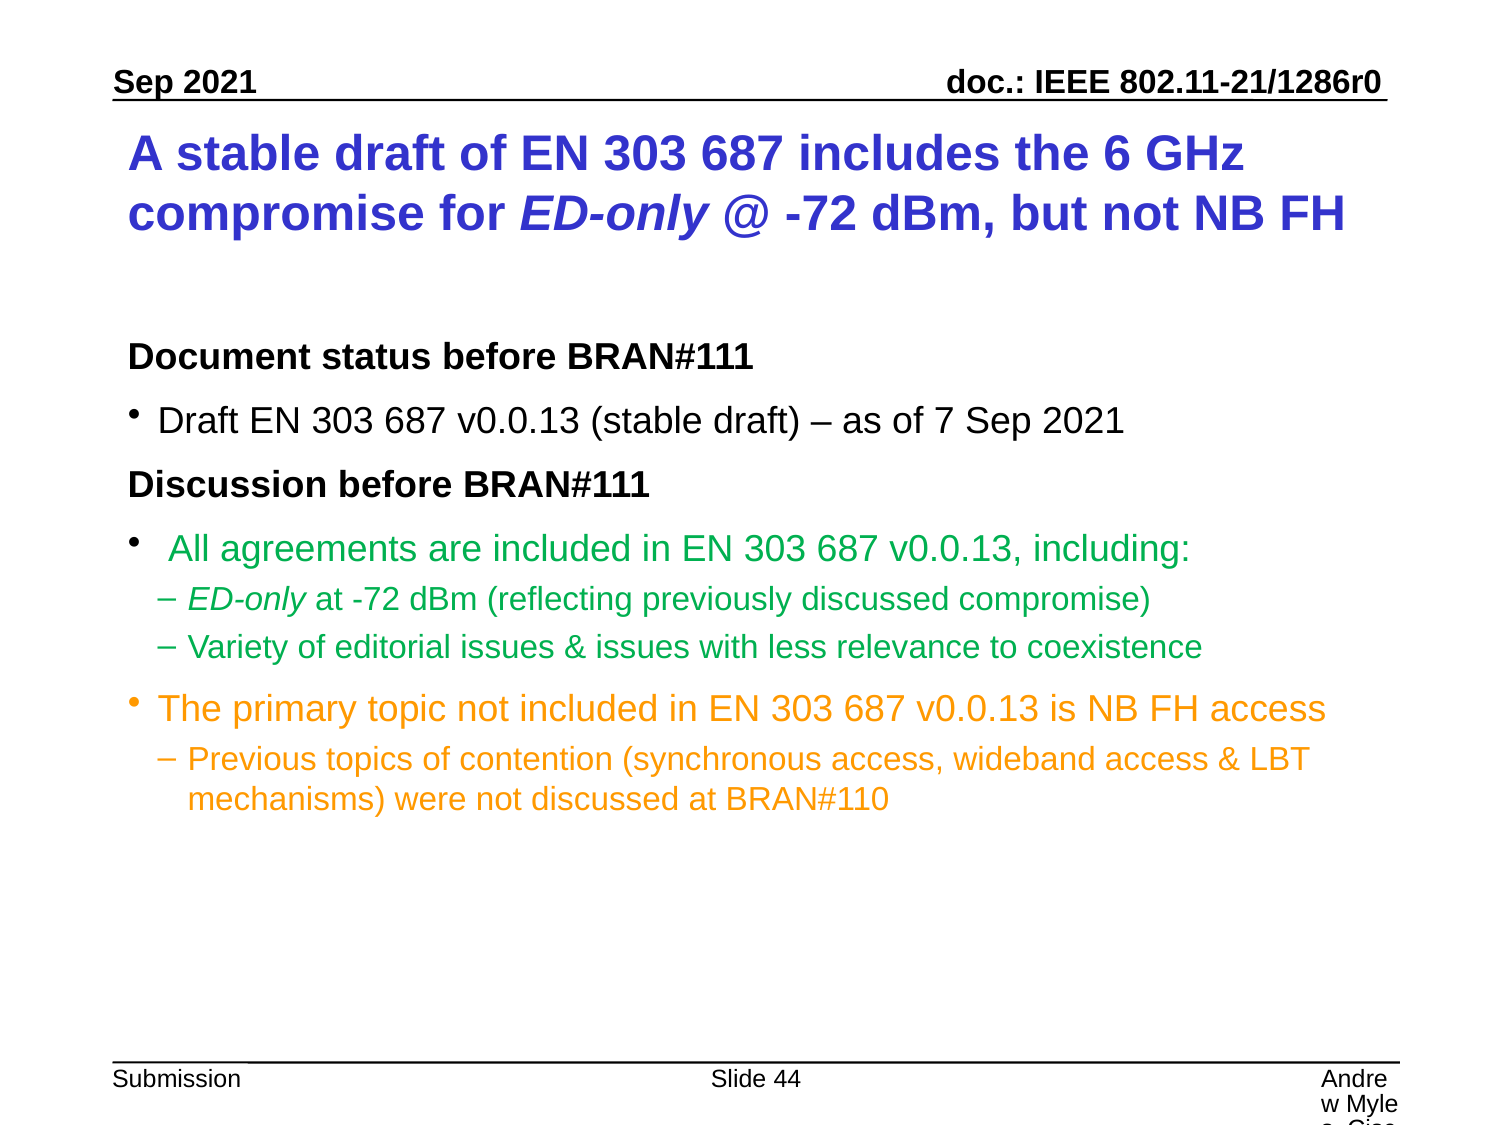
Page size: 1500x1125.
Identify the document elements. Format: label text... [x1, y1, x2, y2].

list Document status before BRAN#111 Draft EN 303 687 v0.0.13 (stable draft) – as of 7 Sep 2021 Discussion before BRAN#111 All agreements are included in EN 303 687 v0.0.13, including: ED-only at -72 dBm (reflecting previously discussed compromise) Variety of editorial issues & issues with less relevance to coexistence The primary topic not included in EN 303 687 v0.0.13 is NB FH access Previous topics of contention (synchronous access, wideband access & LBT mechanisms) were not discussed at BRAN#110 [112, 324, 1388, 1000]
footer Andrew Myles, Cisco [1320, 1061, 1402, 1093]
slide_number Slide 44 [709, 1061, 803, 1093]
title A stable draft of EN 303 687 includes the 6 GHz compromise for ED-only @ -72 dBm, but not NB FH [112, 112, 1388, 288]
